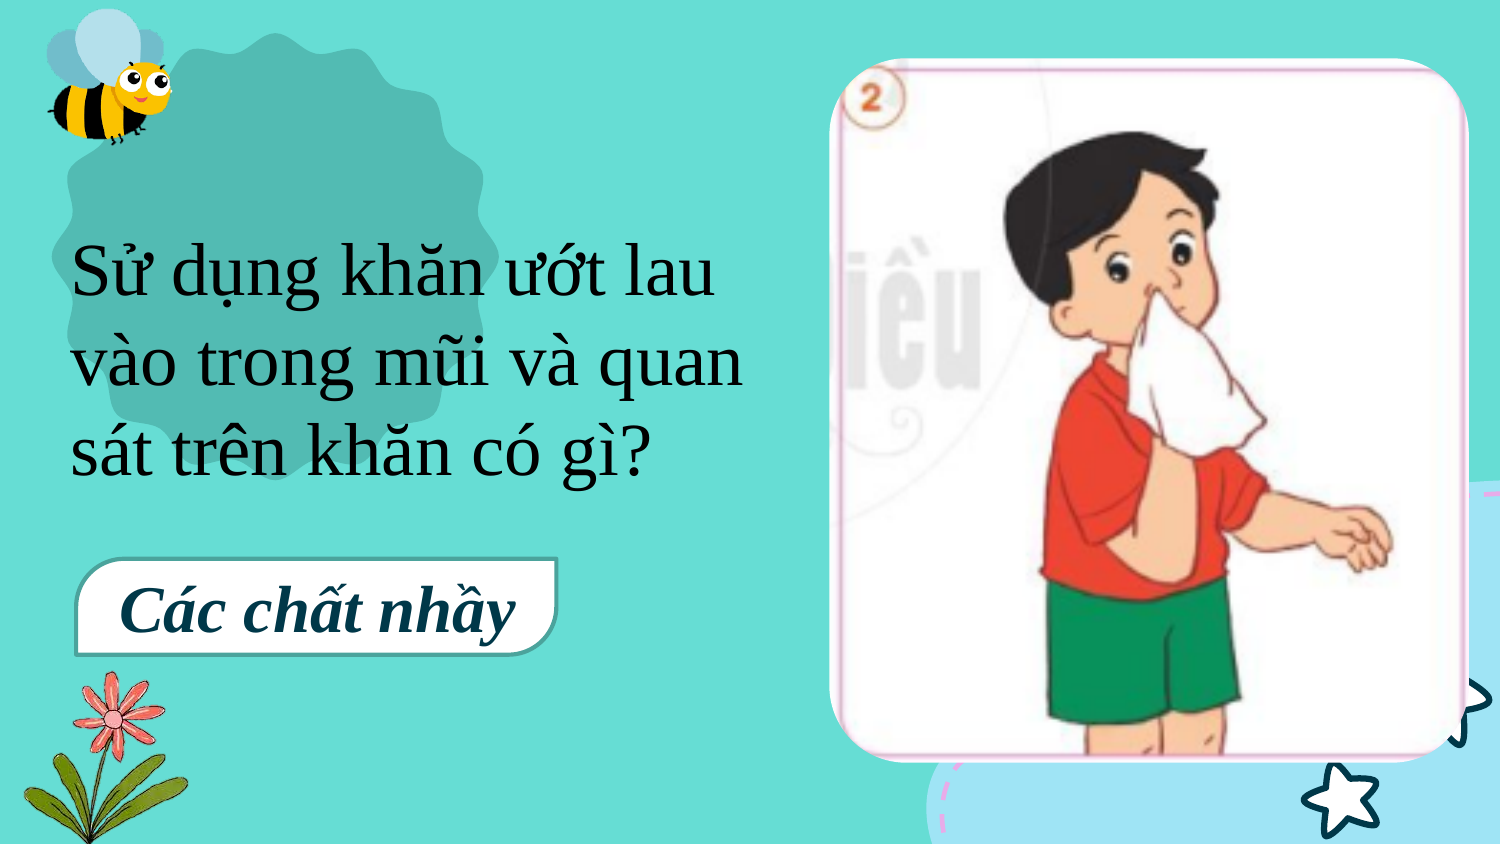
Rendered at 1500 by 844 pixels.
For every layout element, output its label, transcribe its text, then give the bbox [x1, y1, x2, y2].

text_box Sử dụng khăn ướt lau vào trong mũi và quan sát trên khăn có gì? [55, 213, 824, 499]
text_box [1303, 771, 1377, 837]
picture [0, 654, 212, 844]
picture [829, 58, 1470, 763]
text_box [75, 558, 557, 655]
picture [5, 3, 200, 156]
text_box [1474, 684, 1490, 709]
